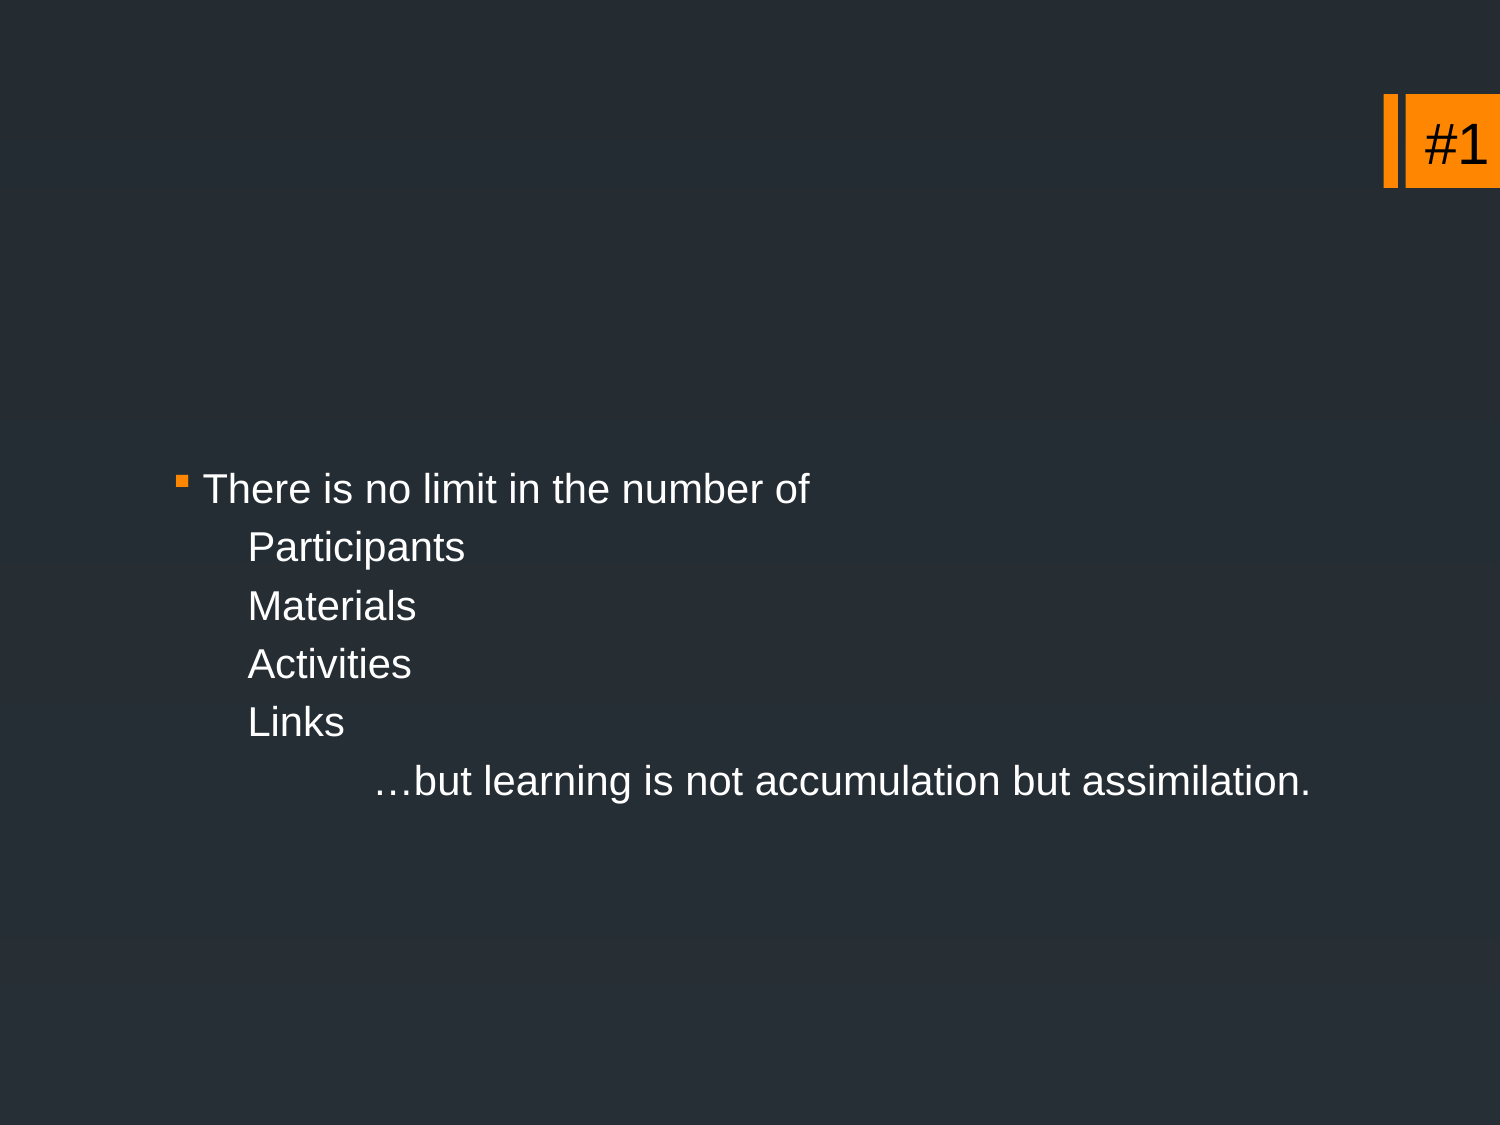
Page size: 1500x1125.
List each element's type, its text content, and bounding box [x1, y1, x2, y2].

text_box #1 [1410, 98, 1500, 184]
list There is no limit in the number of Participants Materials Activities Links …but learning is not accumulation but assimilation. [150, 454, 1350, 1035]
